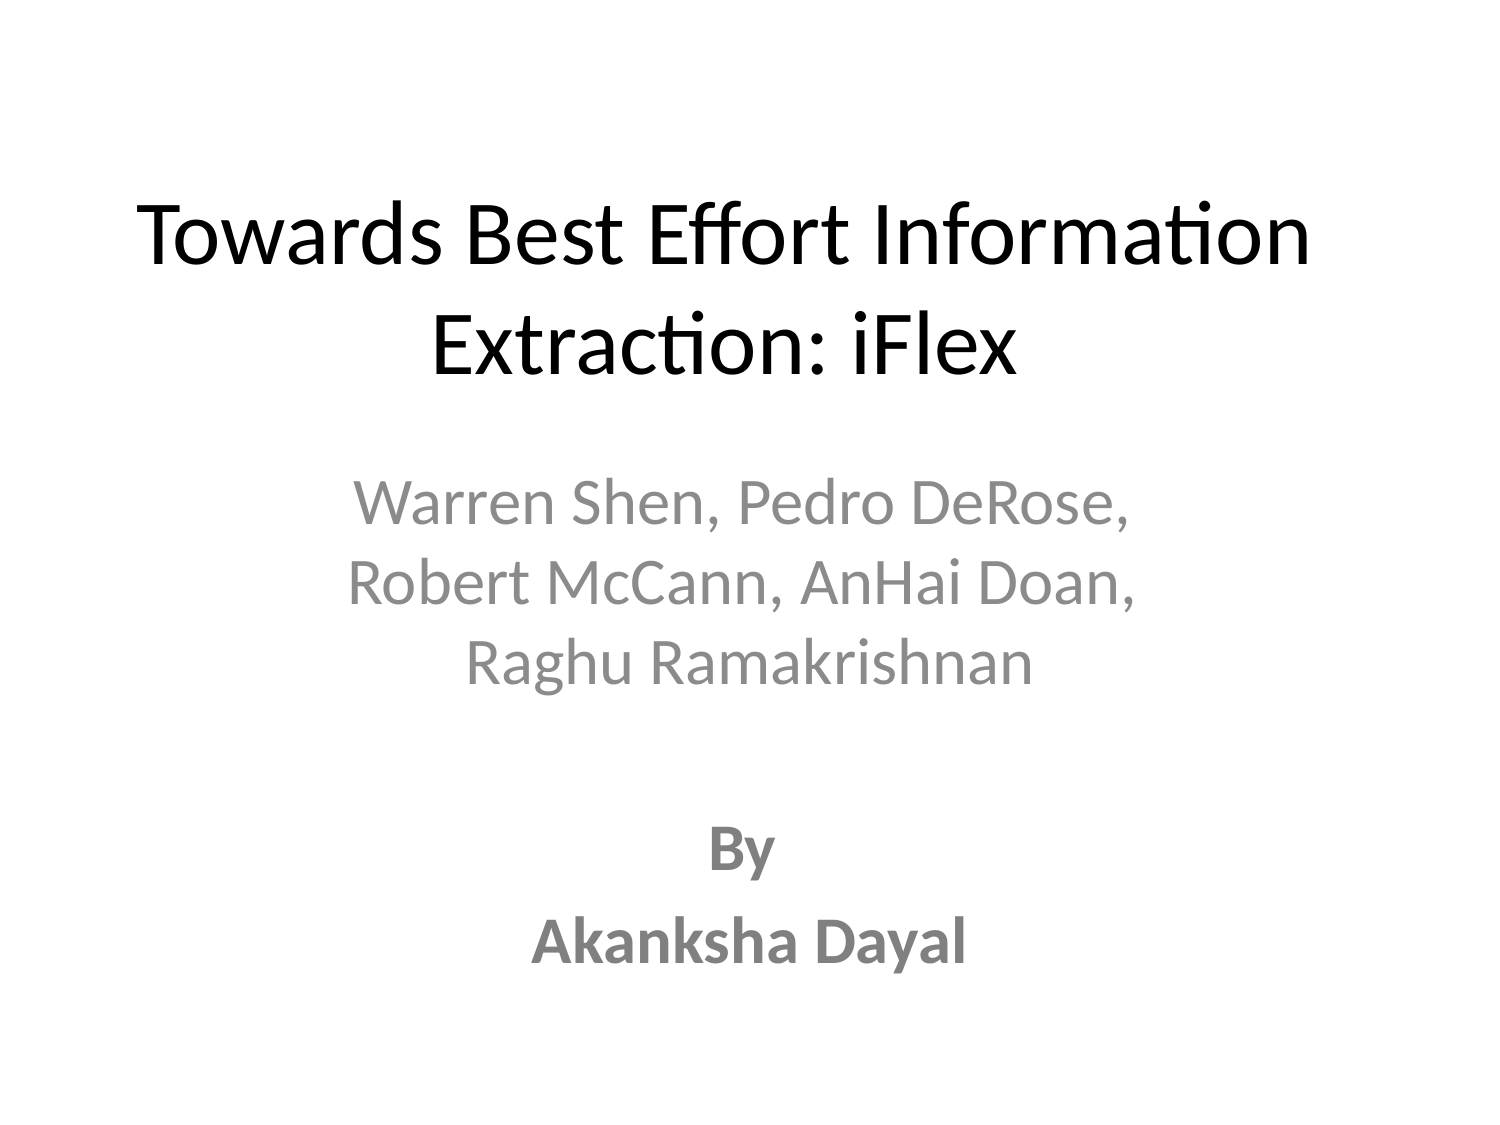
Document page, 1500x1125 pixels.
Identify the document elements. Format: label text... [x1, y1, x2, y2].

title Towards Best Effort Information Extraction: iFlex [87, 162, 1363, 404]
subtitle Warren Shen, Pedro DeRose, Robert McCann, AnHai Doan, Raghu Ramakrishnan By Akanksha Dayal [225, 450, 1275, 1050]
